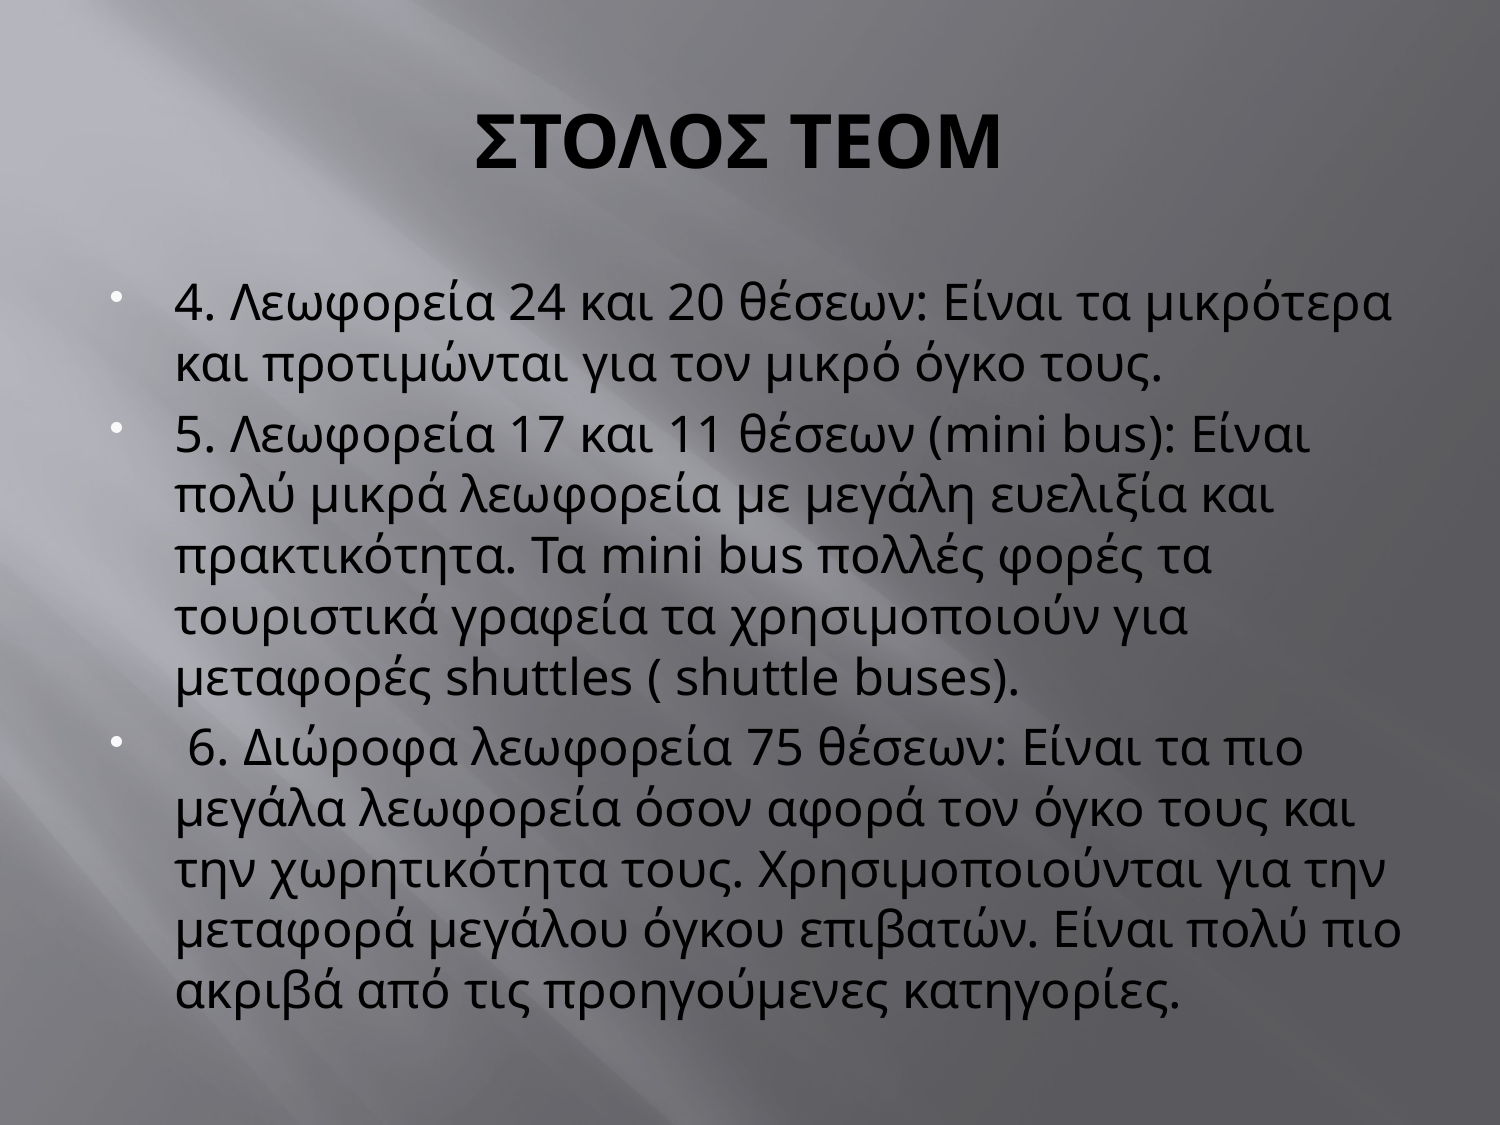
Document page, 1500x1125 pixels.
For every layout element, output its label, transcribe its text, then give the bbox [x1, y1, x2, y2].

list 4. Λεωφορεία 24 και 20 θέσεων: Είναι τα μικρότερα και προτιμώνται για τον μικρό όγκο τους. 5. Λεωφορεία 17 και 11 θέσεων (mini bus): Είναι πολύ μικρά λεωφορεία με μεγάλη ευελιξία και πρακτικότητα. Τα mini bus πολλές φορές τα τουριστικά γραφεία τα χρησιμοποιούν για μεταφορές shuttles ( shuttle buses). 6. Διώροφα λεωφορεία 75 θέσεων: Είναι τα πιο μεγάλα λεωφορεία όσον αφορά τον όγκο τους και την χωρητικότητα τους. Χρησιμοποιούνται για την μεταφορά μεγάλου όγκου επιβατών. Είναι πολύ πιο ακριβά από τις προηγούμενες κατηγορίες. [75, 262, 1425, 1035]
title ΣΤΟΛΟΣ ΤΕΟΜ [75, 45, 1425, 233]
